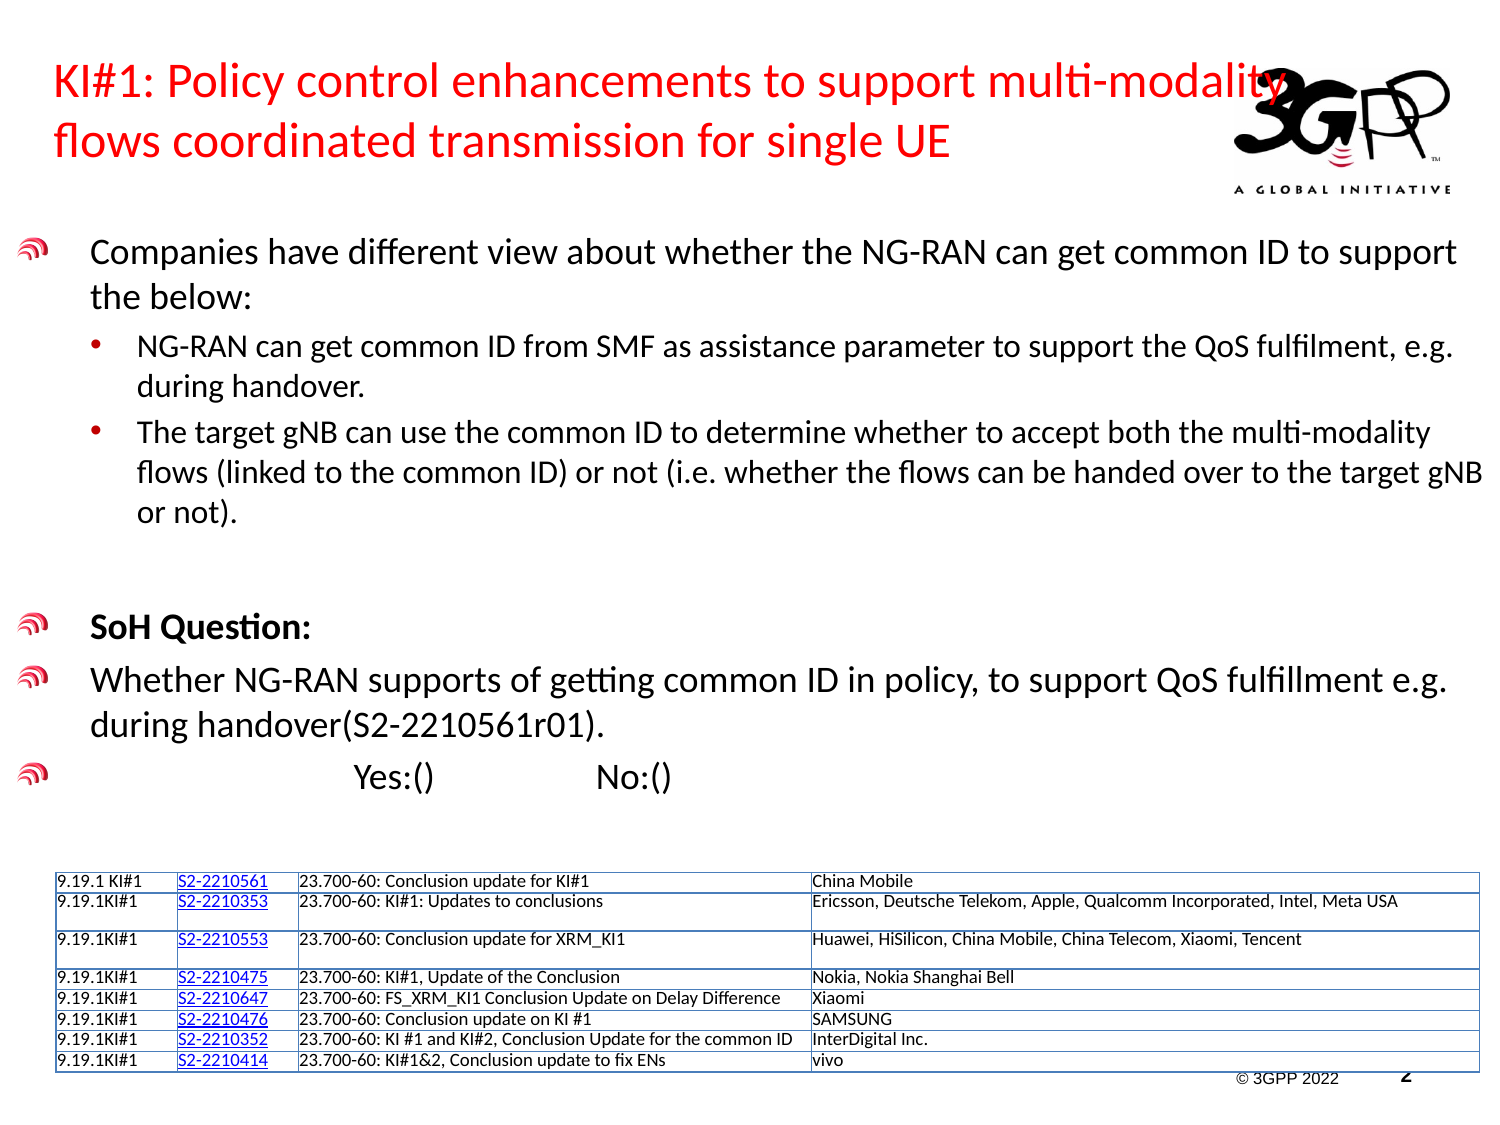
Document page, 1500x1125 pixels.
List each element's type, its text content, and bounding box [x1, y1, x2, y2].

table_cell 9.19.1KI#1 [57, 970, 177, 989]
table_cell Xiaomi [812, 990, 1479, 1010]
table_cell S2-2210476 [178, 1011, 298, 1030]
table_cell Huawei, HiSilicon, China Mobile, China Telecom, Xiaomi, Tencent [812, 932, 1479, 968]
table_cell S2-2210414 [178, 1052, 298, 1071]
table_cell S2-2210553 [178, 932, 298, 968]
title KI#1: Policy control enhancements to support multi-modality flows coordinated transmission for single UE [38, 43, 1303, 219]
table_cell 9.19.1KI#1 [57, 990, 177, 1010]
table_header 9.19.1 KI#1 [57, 873, 177, 892]
table_cell S2-2210647 [178, 990, 298, 1010]
table_cell InterDigital Inc. [812, 1031, 1479, 1051]
picture [1303, 68, 1450, 194]
table_cell 9.19.1KI#1 [57, 932, 177, 968]
table_cell 9.19.1KI#1 [57, 1011, 177, 1030]
table_cell S2-2210352 [178, 1031, 298, 1051]
table_cell SAMSUNG [812, 1011, 1479, 1030]
list Companies have different view about whether the NG-RAN can get common ID to support the below: NG-RAN can get common ID from SMF as assistance parameter to support the QoS fulfilment, e.g. during handover. The target gNB can use the common ID to determine whether to accept both the multi-modality flows (linked to the common ID) or not (i.e. whether the flows can be handed over to the target gNB or not). SoH Question: Whether NG-RAN supports of getting common ID in policy, to support QoS fulfillment e.g. during handover(S2-2210561r01). Yes:() No:() [0, 219, 1500, 1013]
table_cell 9.19.1KI#1 [57, 1052, 177, 1071]
table_cell 23.700-60: KI#1&2, Conclusion update to fix ENs [299, 1052, 811, 1071]
picture [15, 761, 42, 788]
table_cell 9.19.1KI#1 [57, 1031, 177, 1051]
table_cell 23.700-60: KI #1 and KI#2, Conclusion Update for the common ID [299, 1031, 811, 1051]
table_cell 23.700-60: KI#1, Update of the Conclusion [299, 970, 811, 989]
table_cell vivo [812, 1052, 1479, 1071]
table_header China Mobile [812, 873, 1479, 892]
picture [15, 664, 42, 691]
table_cell S2-2210353 [178, 894, 298, 930]
table_cell 23.700-60: FS_XRM_KI1 Conclusion Update on Delay Difference [299, 990, 811, 1010]
table_header S2-2210561 [178, 873, 298, 892]
table_cell 23.700-60: Conclusion update for XRM_KI1 [299, 932, 811, 968]
table_cell 23.700-60: KI#1: Updates to conclusions [299, 894, 811, 930]
picture [15, 236, 42, 263]
table_cell 23.700-60: Conclusion update on KI #1 [299, 1011, 811, 1030]
table_cell Nokia, Nokia Shanghai Bell [812, 970, 1479, 989]
table_header 23.700-60: Conclusion update for KI#1 [299, 873, 811, 892]
table_cell S2-2210475 [178, 970, 298, 989]
table_cell 9.19.1KI#1 [57, 894, 177, 930]
picture [15, 611, 42, 638]
table_cell Ericsson, Deutsche Telekom, Apple, Qualcomm Incorporated, Intel, Meta USA [812, 894, 1479, 930]
